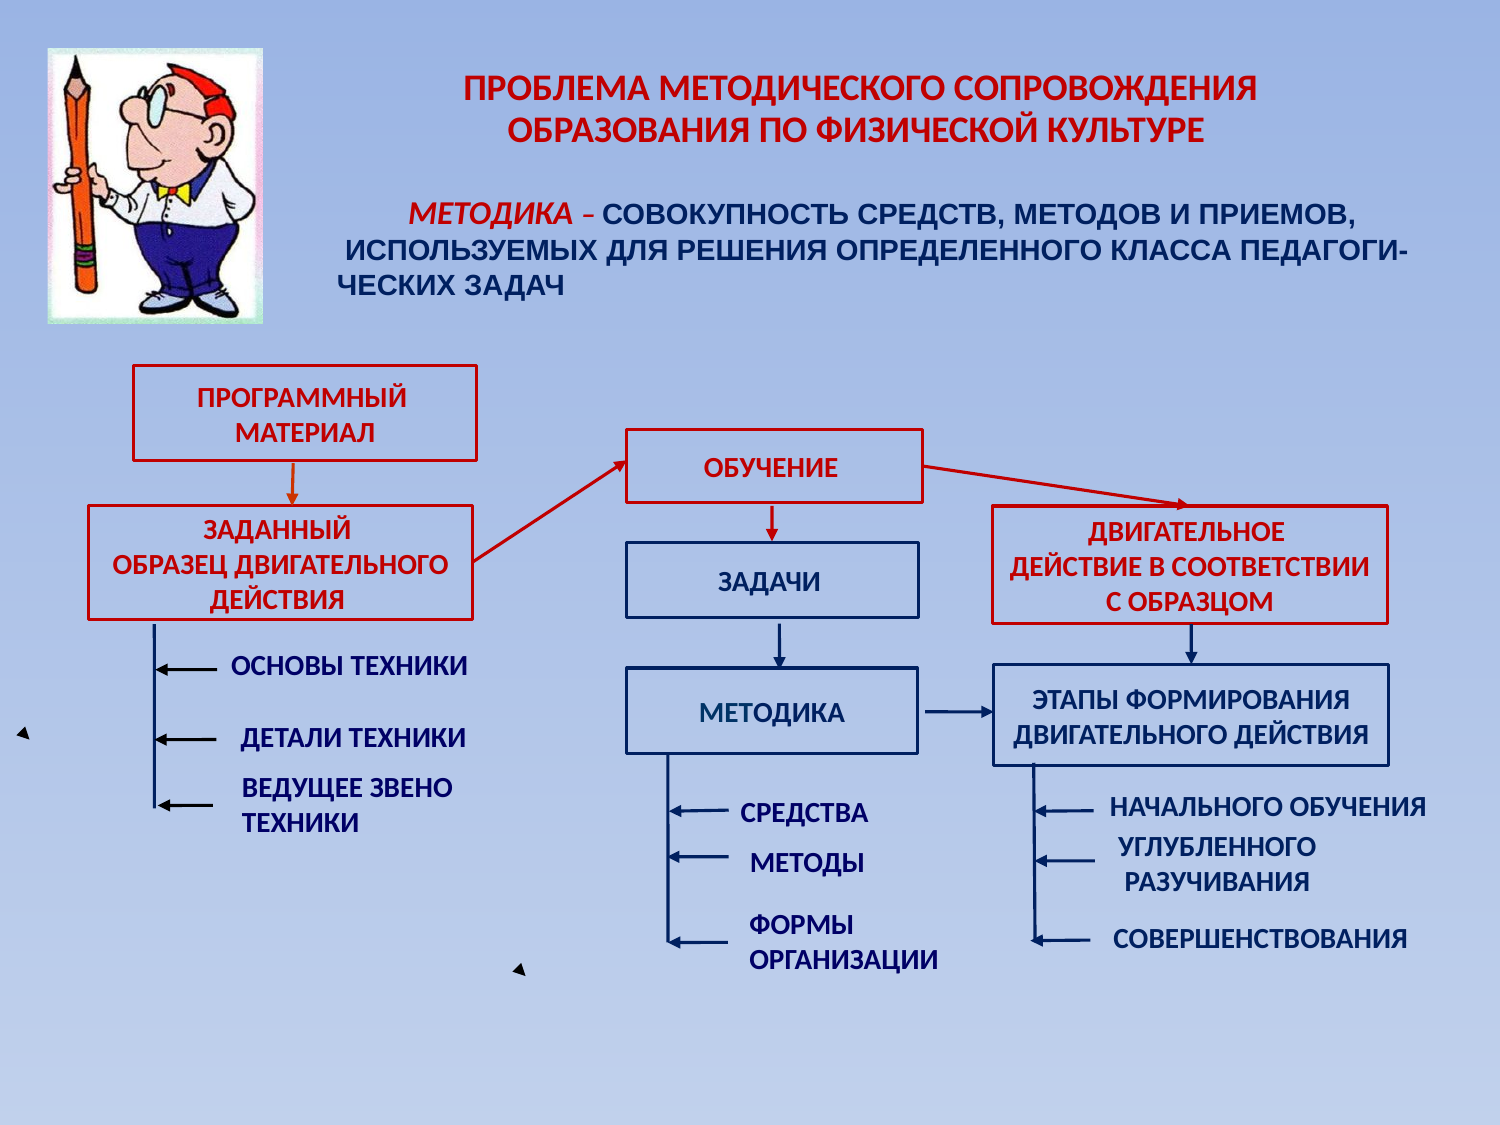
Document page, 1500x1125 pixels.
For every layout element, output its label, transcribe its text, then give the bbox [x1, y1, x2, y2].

text_box ВЕДУЩЕЕ ЗВЕНО ТЕХНИКИ [227, 761, 468, 846]
text_box ЗАДАННЫЙ ОБРАЗЕЦ ДВИГАТЕЛЬНОГО ДЕЙСТВИЯ [86, 504, 475, 621]
text_box [667, 936, 728, 949]
text_box НАЧАЛЬНОГО ОБУЧЕНИЯ [1094, 780, 1449, 830]
text_box [1030, 934, 1091, 947]
text_box [157, 799, 213, 812]
text_box СОВЕРШЕНСТВОВАНИЯ [1098, 912, 1430, 962]
text_box [512, 962, 526, 977]
text_box [668, 804, 725, 818]
text_box ДЕТАЛИ ТЕХНИКИ [225, 710, 482, 761]
text_box [472, 460, 627, 563]
text_box [154, 733, 217, 746]
text_box [1185, 624, 1198, 662]
text_box ЭТАПЫ ФОРМИРОВАНИЯ ДВИГАТЕЛЬНОГО ДЕЙСТВИЯ [992, 662, 1391, 768]
text_box ОБУЧЕНИЕ [625, 427, 924, 505]
text_box [1033, 804, 1094, 818]
text_box ЗАДАЧИ [625, 541, 921, 619]
text_box МЕТОДИКА – СОВОКУПНОСТЬ СРЕДСТВ, МЕТОДОВ И ПРИЕМОВ, ИСПОЛЬЗУЕМЫХ ДЛЯ РЕШЕНИЯ ОПРЕДЕЛЕННОГО КЛАССА ПЕДАГОГИ- ЧЕСКИХ ЗАДАЧ [115, 184, 1479, 344]
text_box [1034, 854, 1095, 868]
text_box [667, 850, 729, 863]
text_box ПРОГРАММНЫЙ МАТЕРИАЛ [132, 364, 479, 462]
text_box [922, 465, 1190, 511]
text_box МЕТОДЫ [735, 836, 881, 886]
text_box УГЛУБЛЕННОГО РАЗУЧИВАНИЯ [1103, 820, 1332, 905]
text_box ОСНОВЫ ТЕХНИКИ [216, 639, 495, 689]
text_box ДВИГАТЕЛЬНОЕ ДЕЙСТВИЕ В СООТВЕТСТВИИ С ОБРАЗЦОМ [990, 504, 1389, 626]
text_box [286, 463, 299, 506]
text_box СРЕДСТВА [725, 785, 884, 836]
text_box [16, 726, 30, 740]
text_box [925, 705, 994, 719]
text_box ФОРМЫ ОРГАНИЗАЦИИ [734, 898, 954, 983]
text_box МЕТОДИКА [625, 666, 919, 755]
picture [47, 48, 264, 324]
text_box [773, 623, 786, 670]
title ПРОБЛЕМА МЕТОДИЧЕСКОГО СОПРОВОЖДЕНИЯ ОБРАЗОВАНИЯ ПО ФИЗИЧЕСКОЙ КУЛЬТУРЕ [371, 60, 1351, 156]
text_box [155, 663, 218, 676]
text_box [765, 505, 779, 541]
